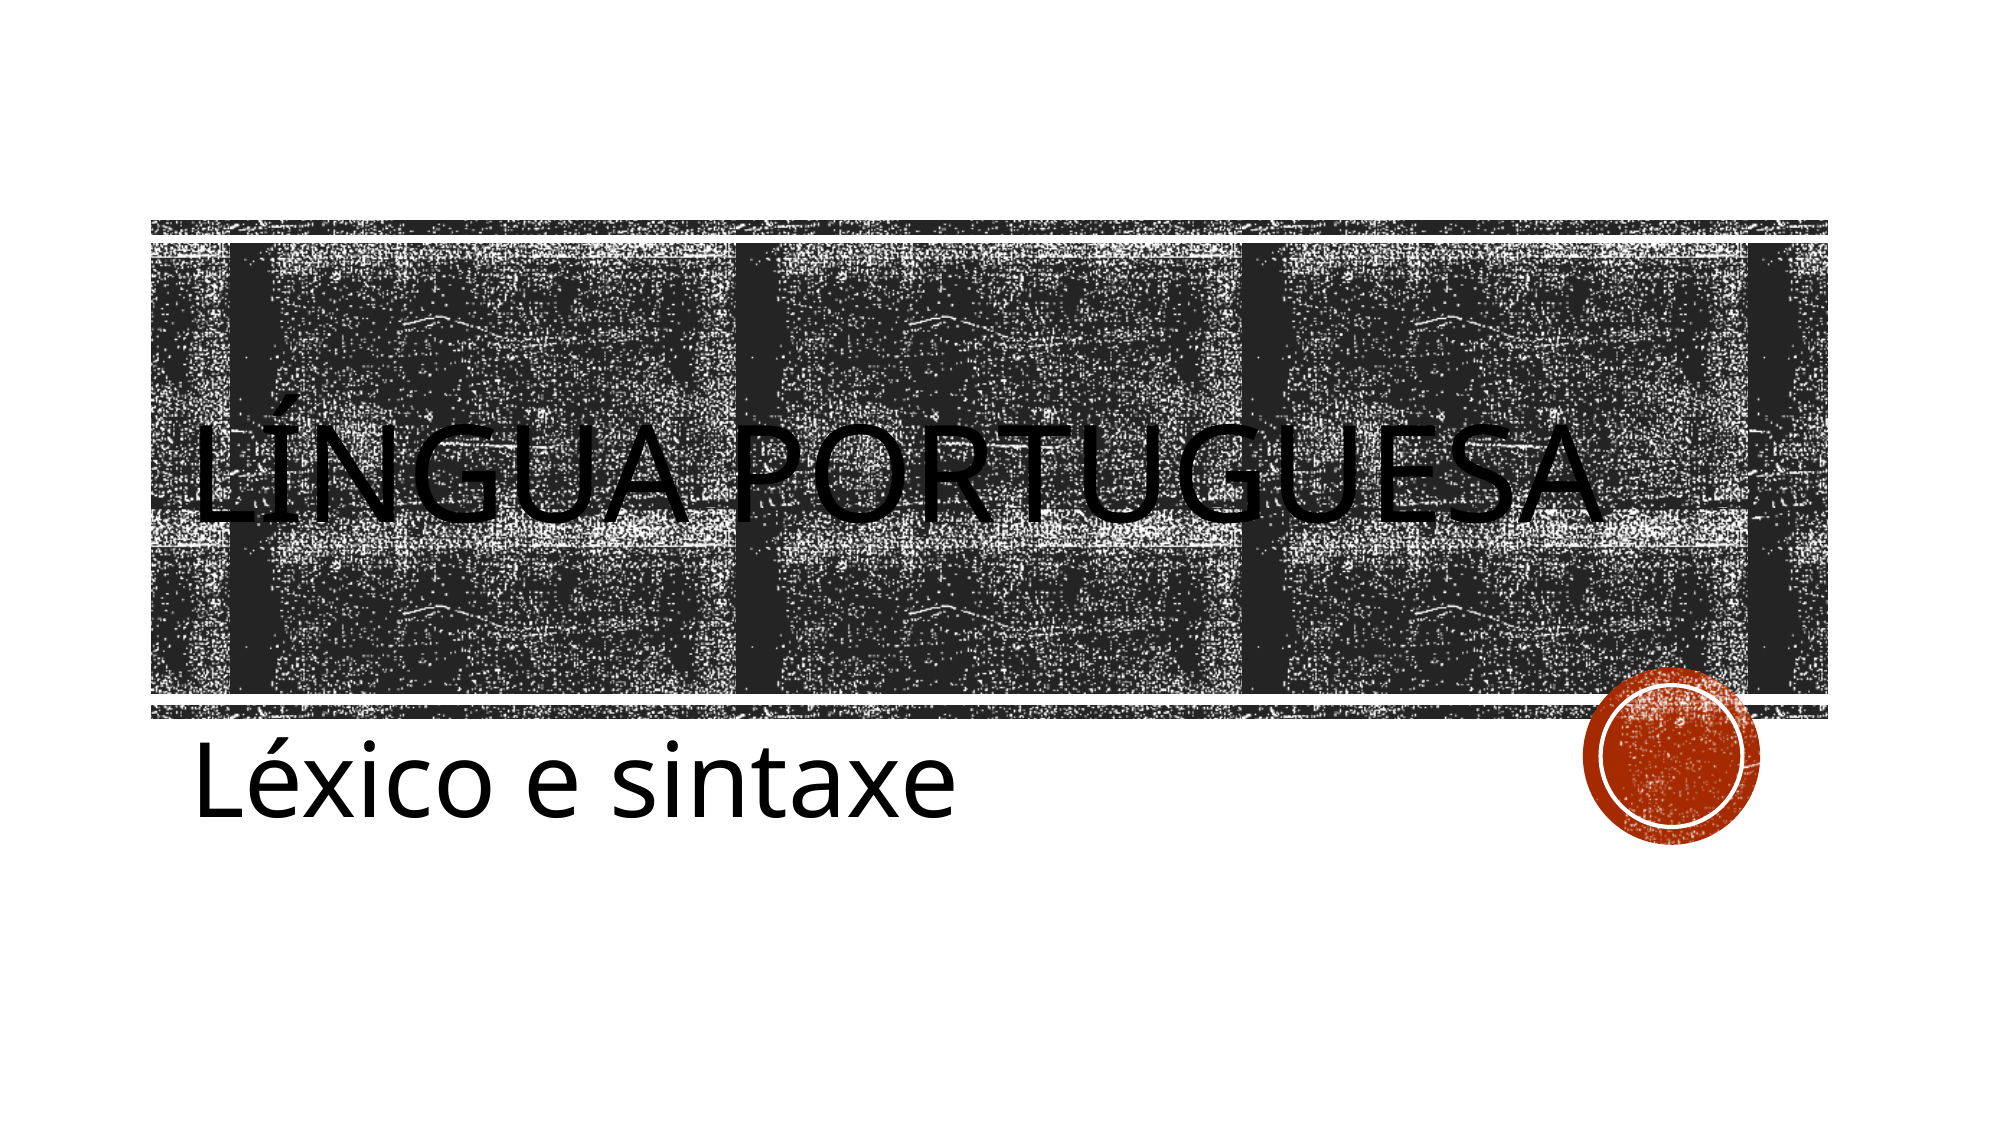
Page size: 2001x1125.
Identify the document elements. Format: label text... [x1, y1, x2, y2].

title Língua portuguesa [172, 234, 1808, 733]
subtitle Léxico e sintaxe [175, 720, 1470, 896]
